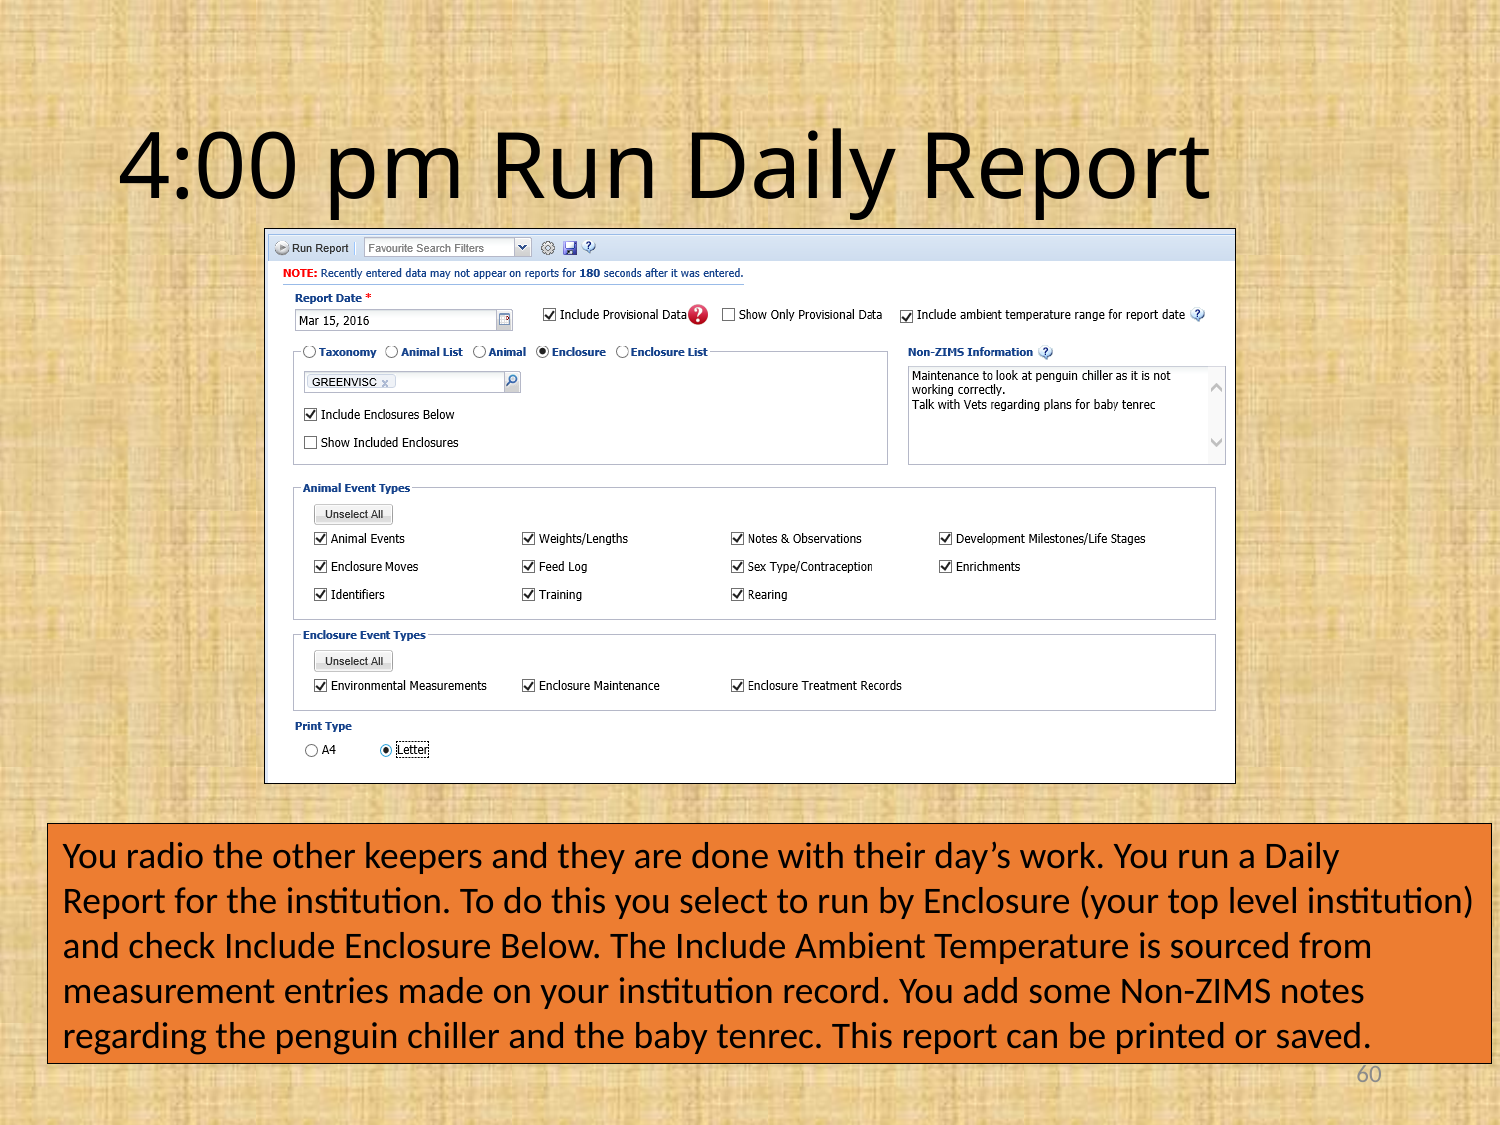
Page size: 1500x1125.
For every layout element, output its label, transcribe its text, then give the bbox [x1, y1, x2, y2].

text_box You radio the other keepers and they are done with their day’s work. You run a Daily Report for the institution. To do this you select to run by Enclosure (your top level institution) and check Include Enclosure Below. The Include Ambient Temperature is sourced from measurement entries made on your institution record. You add some Non-ZIMS notes regarding the penguin chiller and the baby tenrec. This report can be printed or saved. [47, 823, 1492, 1064]
picture [0, 0, 1500, 1125]
title 4:00 pm Run Daily Report [103, 59, 1397, 278]
slide_number 60 [1059, 1042, 1397, 1103]
